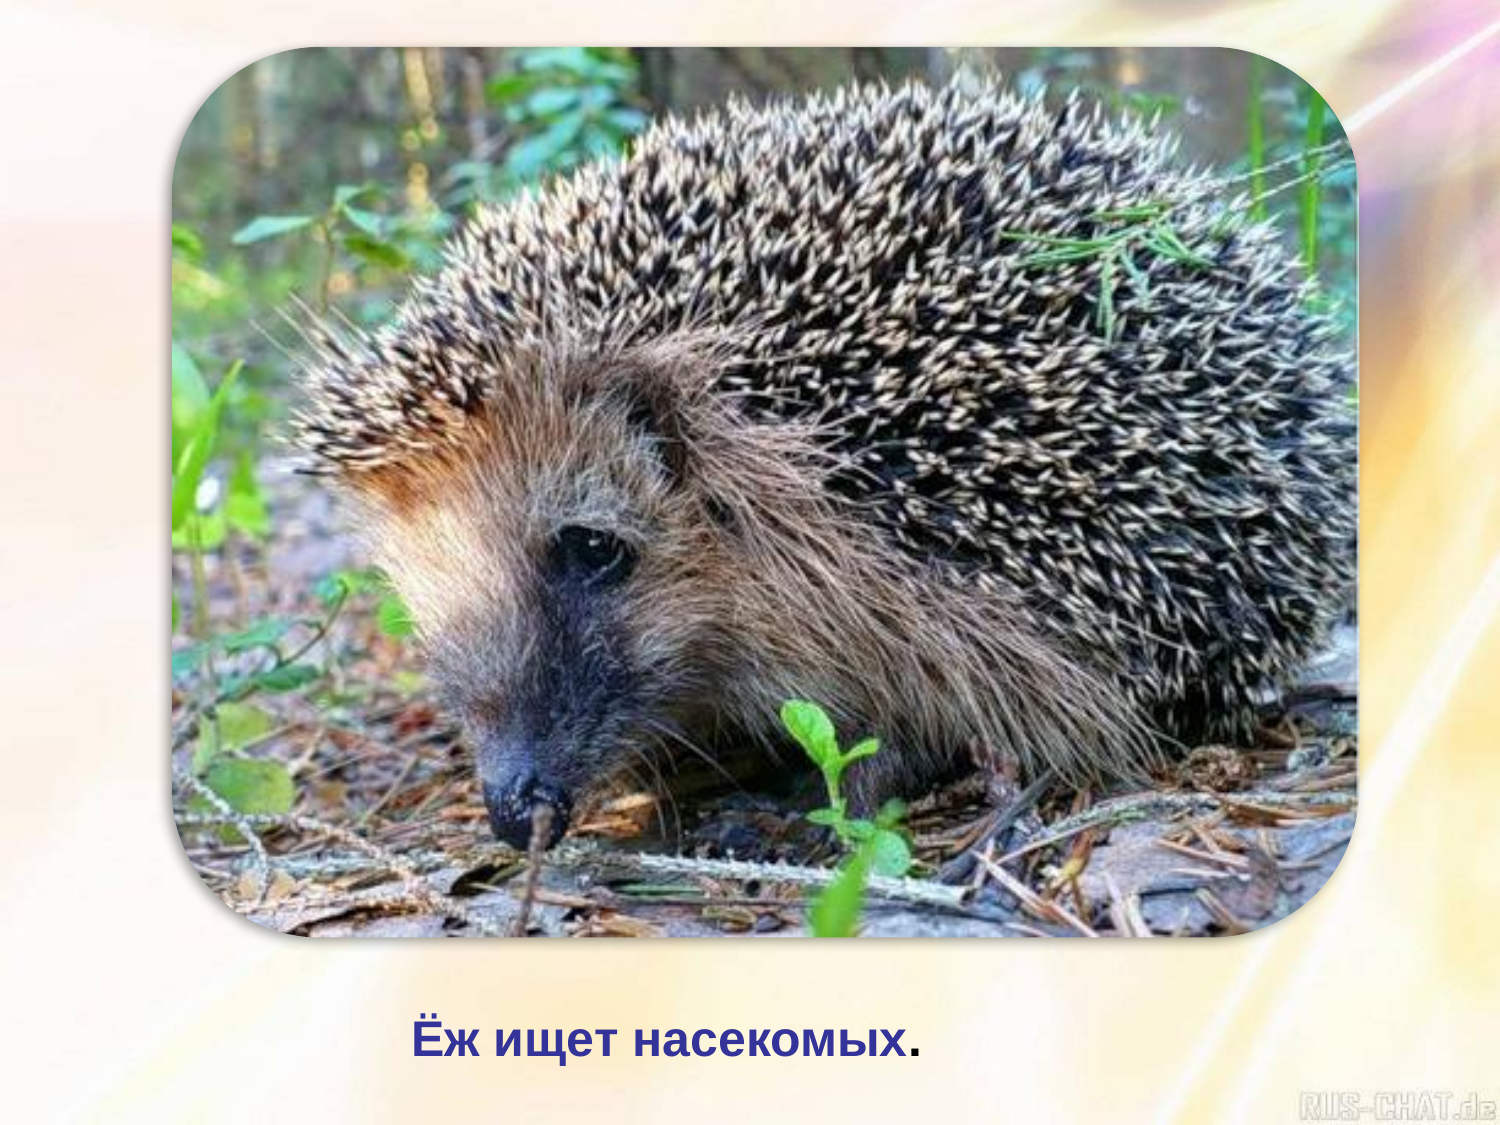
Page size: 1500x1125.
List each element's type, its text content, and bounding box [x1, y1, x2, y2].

text_box Ёж ищет насекомых. [396, 999, 938, 1075]
picture [0, 0, 1500, 1125]
